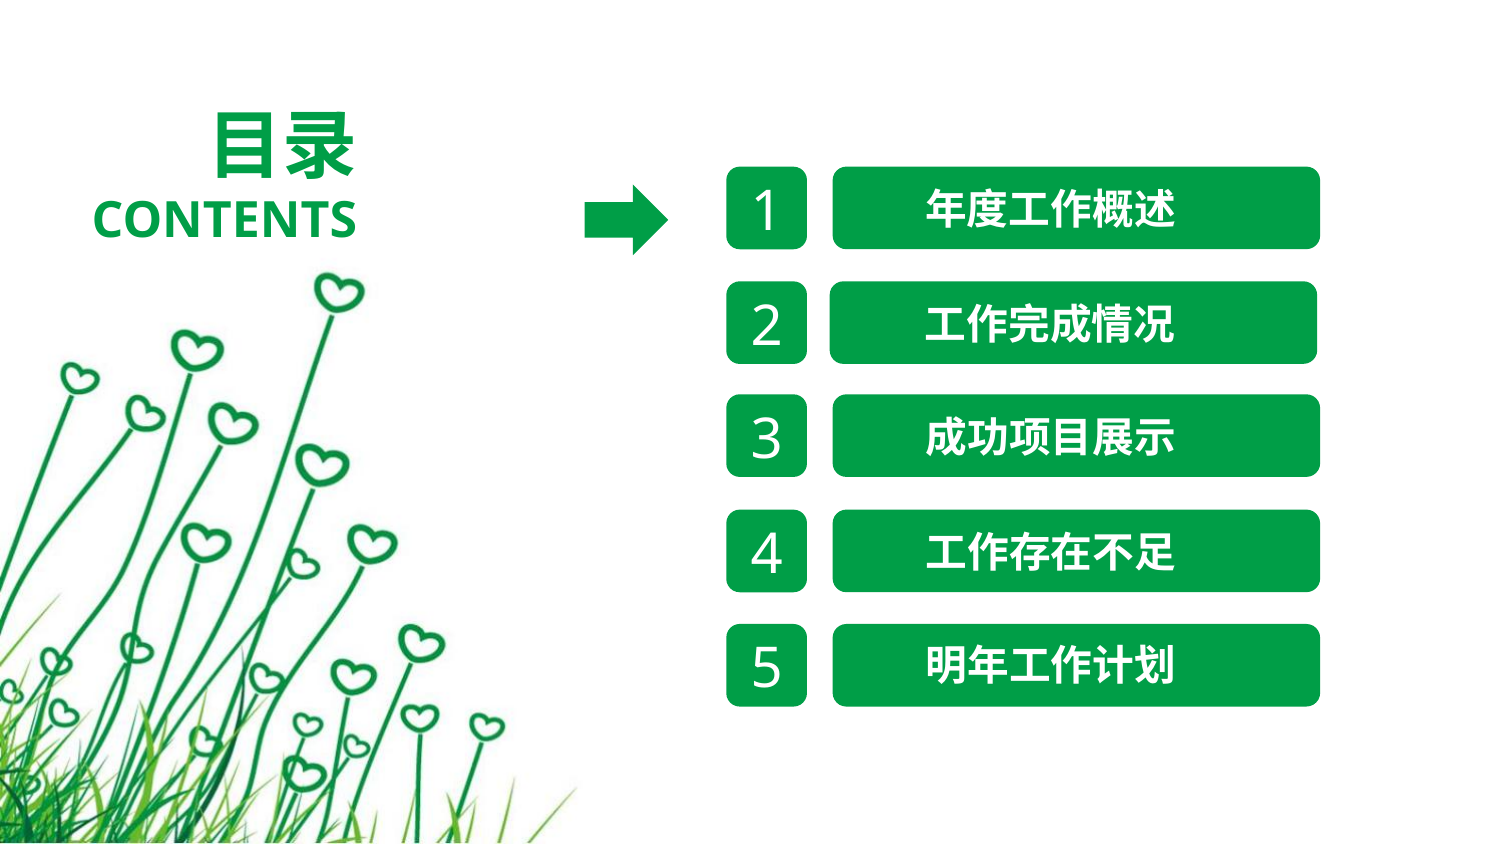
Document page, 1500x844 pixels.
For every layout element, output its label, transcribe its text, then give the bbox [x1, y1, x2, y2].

text_box 目录 CONTENTS [17, 89, 372, 161]
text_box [832, 509, 1321, 593]
picture [0, 162, 1211, 844]
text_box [832, 623, 1321, 707]
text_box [832, 394, 1321, 478]
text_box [829, 281, 1318, 365]
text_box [832, 166, 1321, 250]
